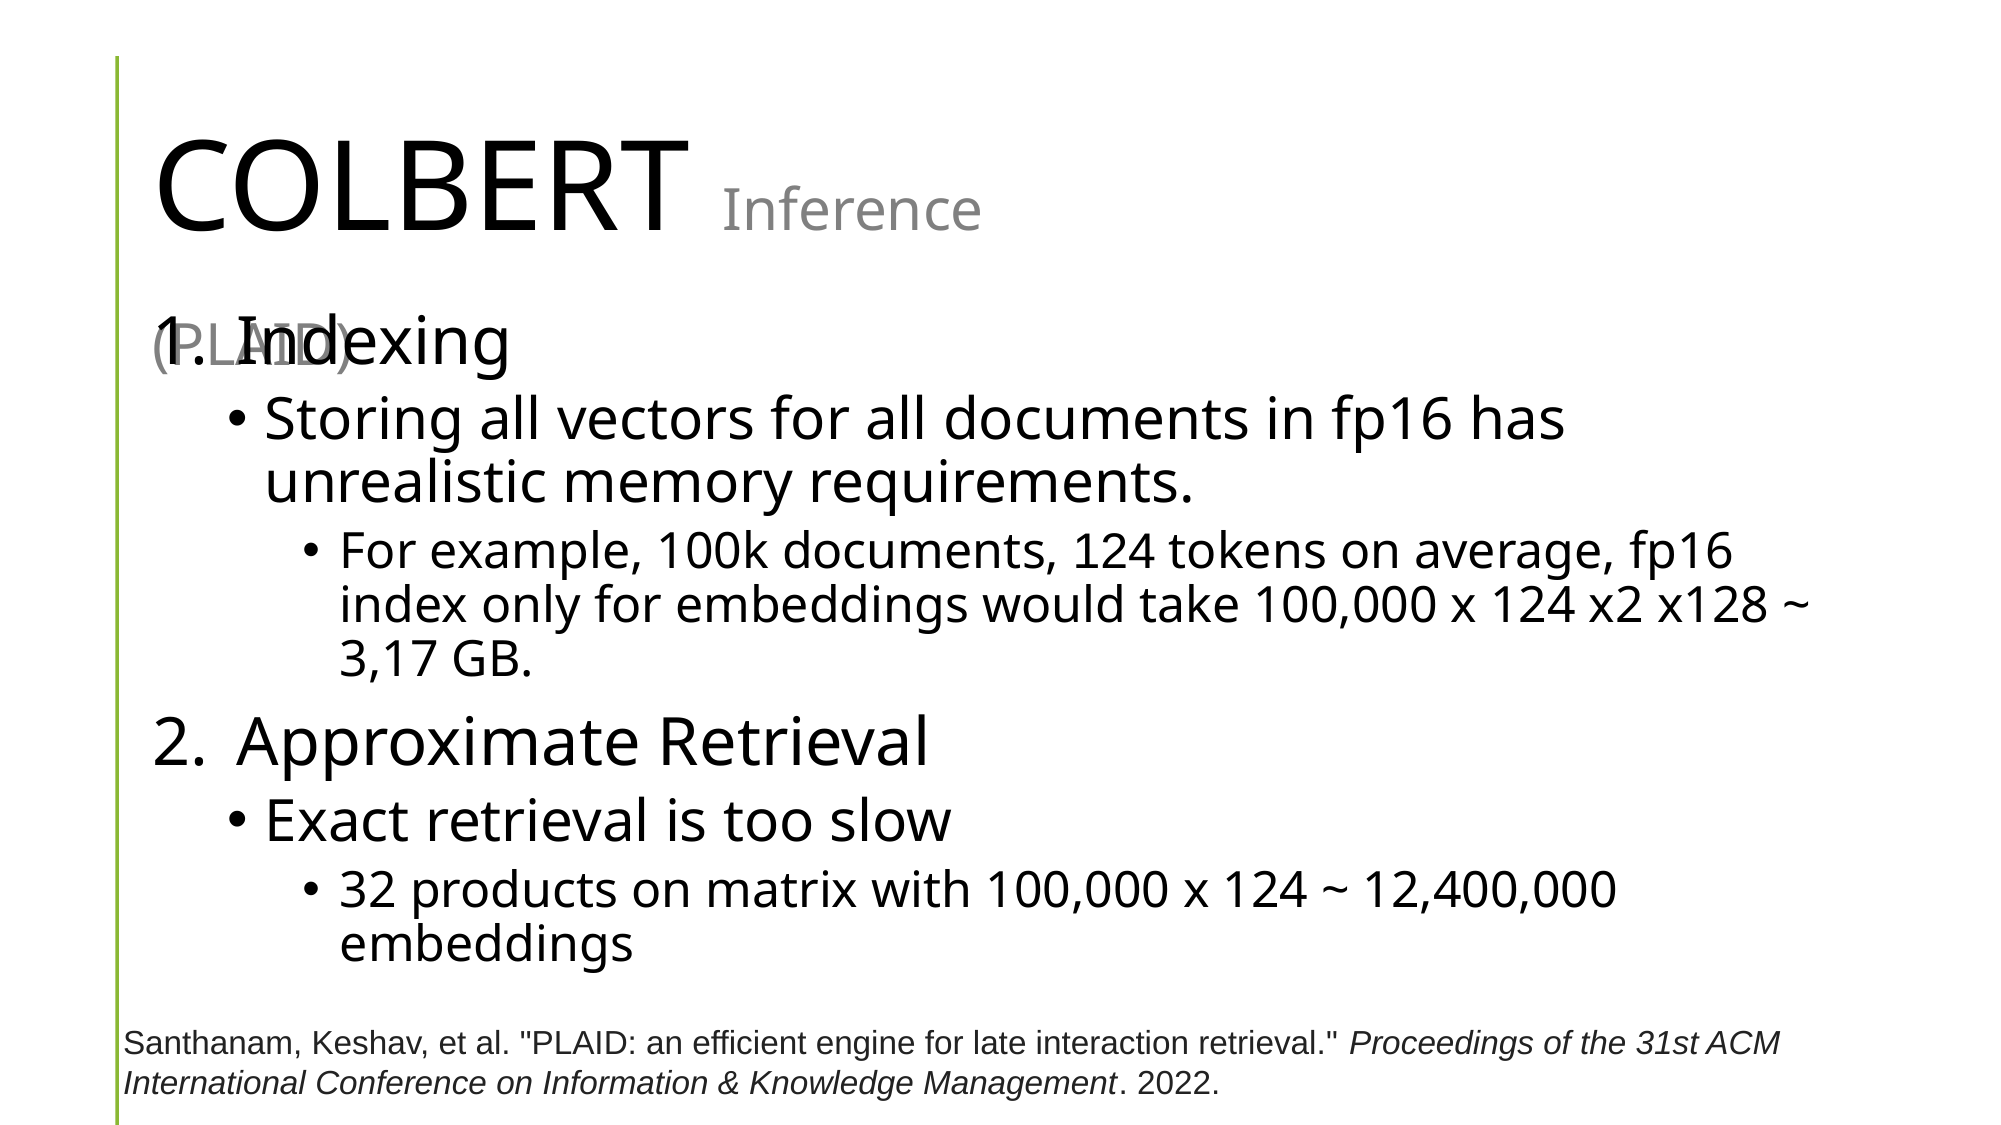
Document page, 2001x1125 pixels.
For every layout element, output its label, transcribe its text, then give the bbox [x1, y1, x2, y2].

text_box Santhanam, Keshav, et al. "PLAID: an efficient engine for late interaction retrieval." Proceedings of the 31st ACM International Conference on Information & Knowledge Management. 2022. [108, 1014, 1925, 1109]
list Indexing Storing all vectors for all documents in fp16 has unrealistic memory requirements. For example, 100k documents, 124 tokens on average, fp16 index only for embeddings would take 100,000 x 124 x2 x128 ~ 3,17 GB. Approximate Retrieval Exact retrieval is too slow 32 products on matrix with 100,000 x 124 ~ 12,400,000 embeddings [137, 299, 1863, 1014]
title COLBERT Inference (PLAID) [137, 114, 1174, 299]
